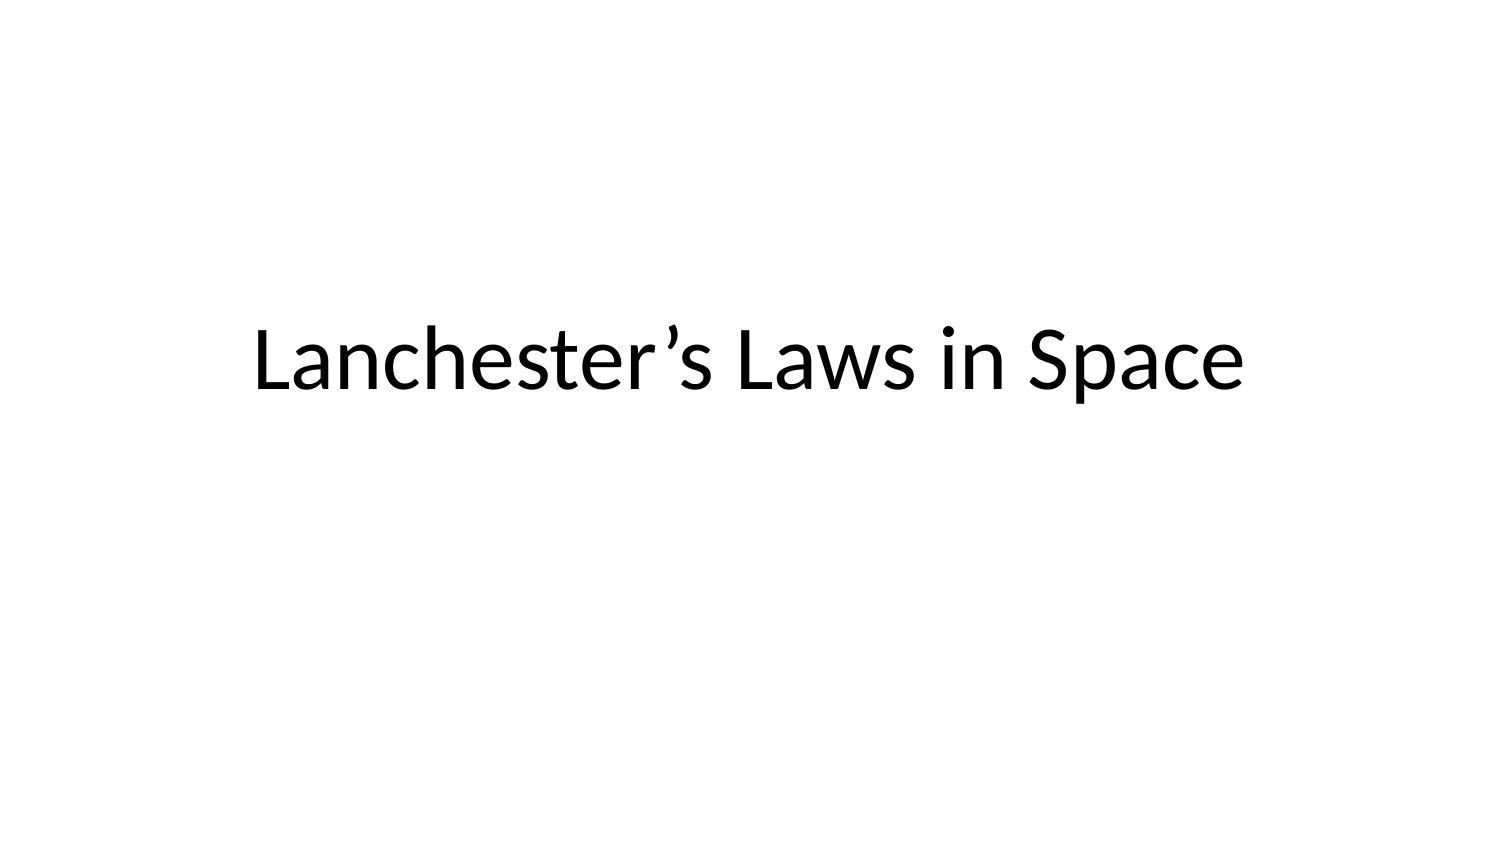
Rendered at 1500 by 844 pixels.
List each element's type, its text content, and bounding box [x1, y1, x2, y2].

title Lanchester’s Laws in Space [112, 262, 1388, 443]
